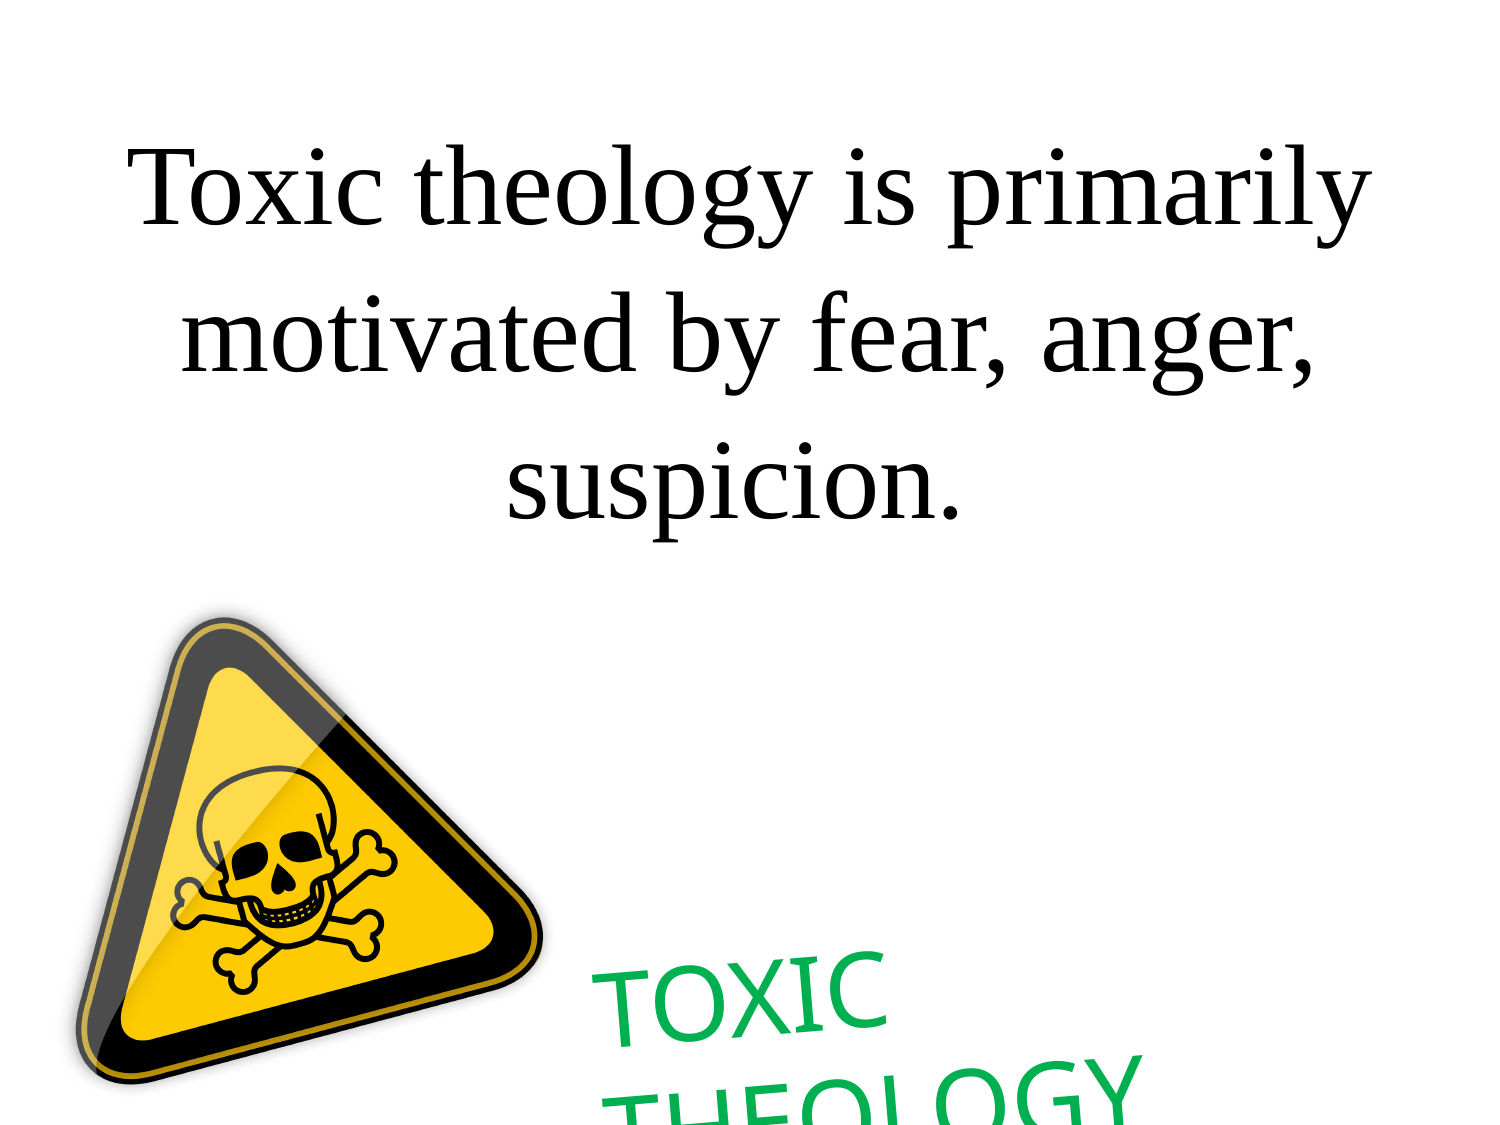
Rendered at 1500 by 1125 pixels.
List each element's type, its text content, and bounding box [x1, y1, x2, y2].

text_box Toxic theology is primarily motivated by fear, anger, suspicion. [108, 92, 1392, 549]
text_box TOXIC THEOLOGY [573, 869, 1440, 1125]
picture [0, 549, 577, 1125]
